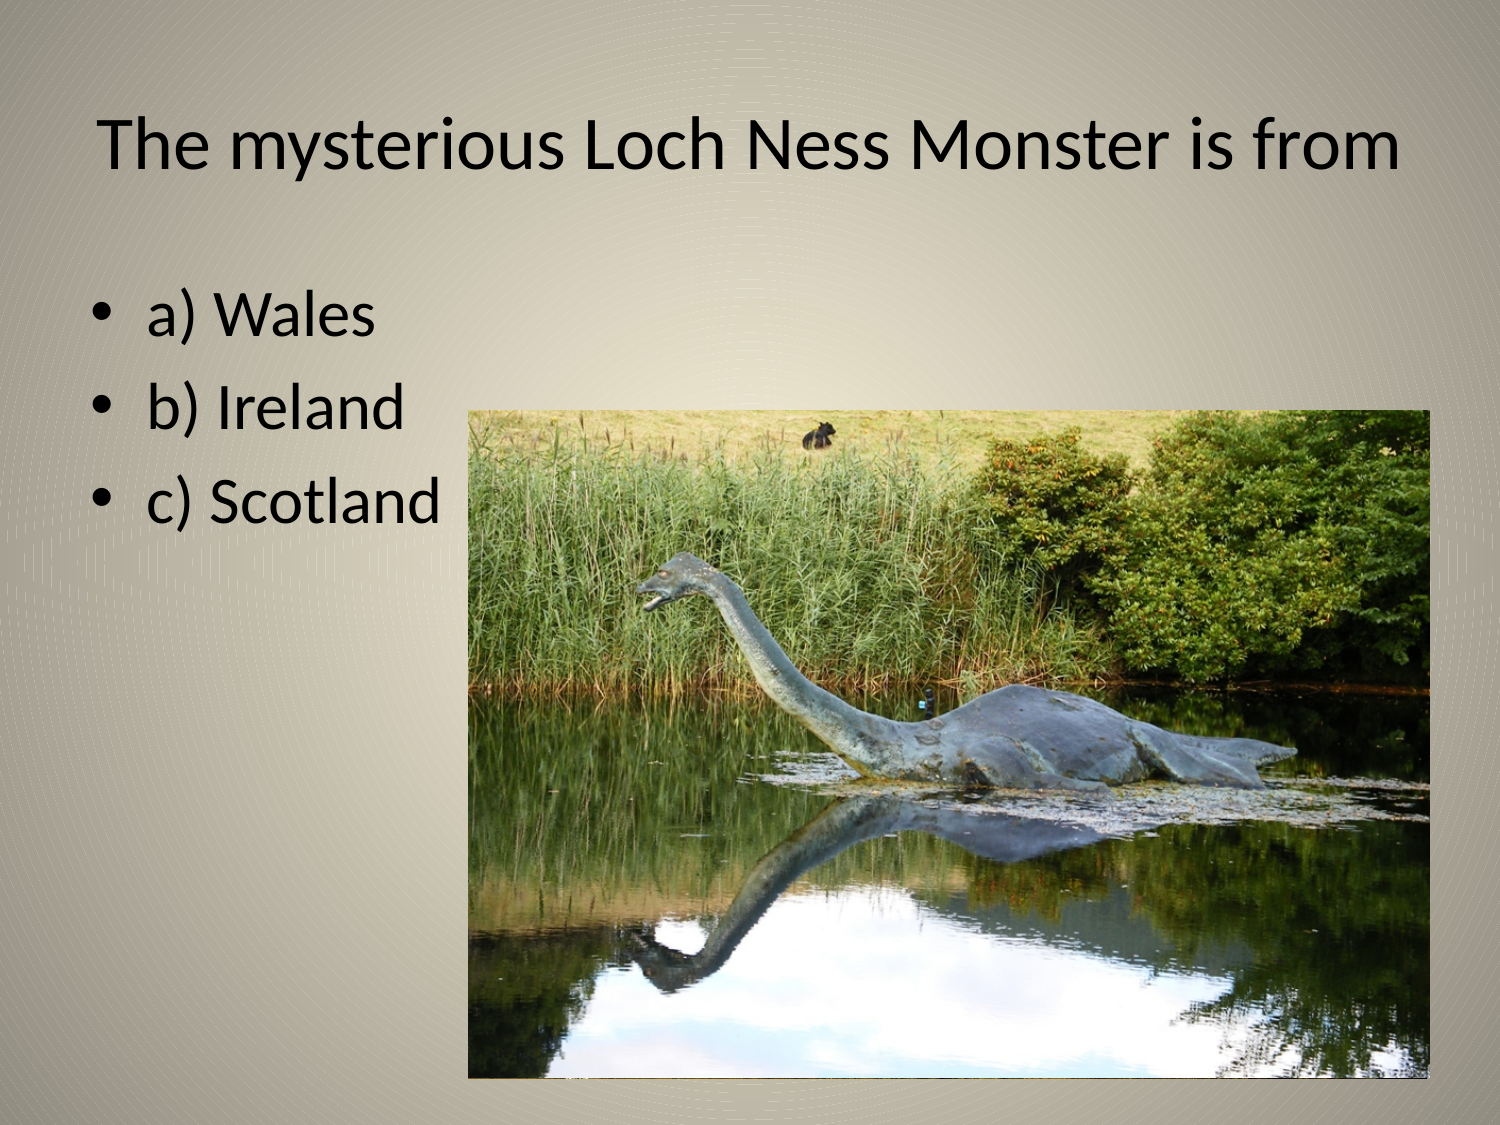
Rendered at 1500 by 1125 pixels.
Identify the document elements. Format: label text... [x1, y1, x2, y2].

picture [468, 409, 1430, 1080]
title The mysterious Loch Ness Monster is from [75, 45, 1425, 233]
list a) Wales b) Ireland c) Scotland [75, 262, 1425, 1005]
